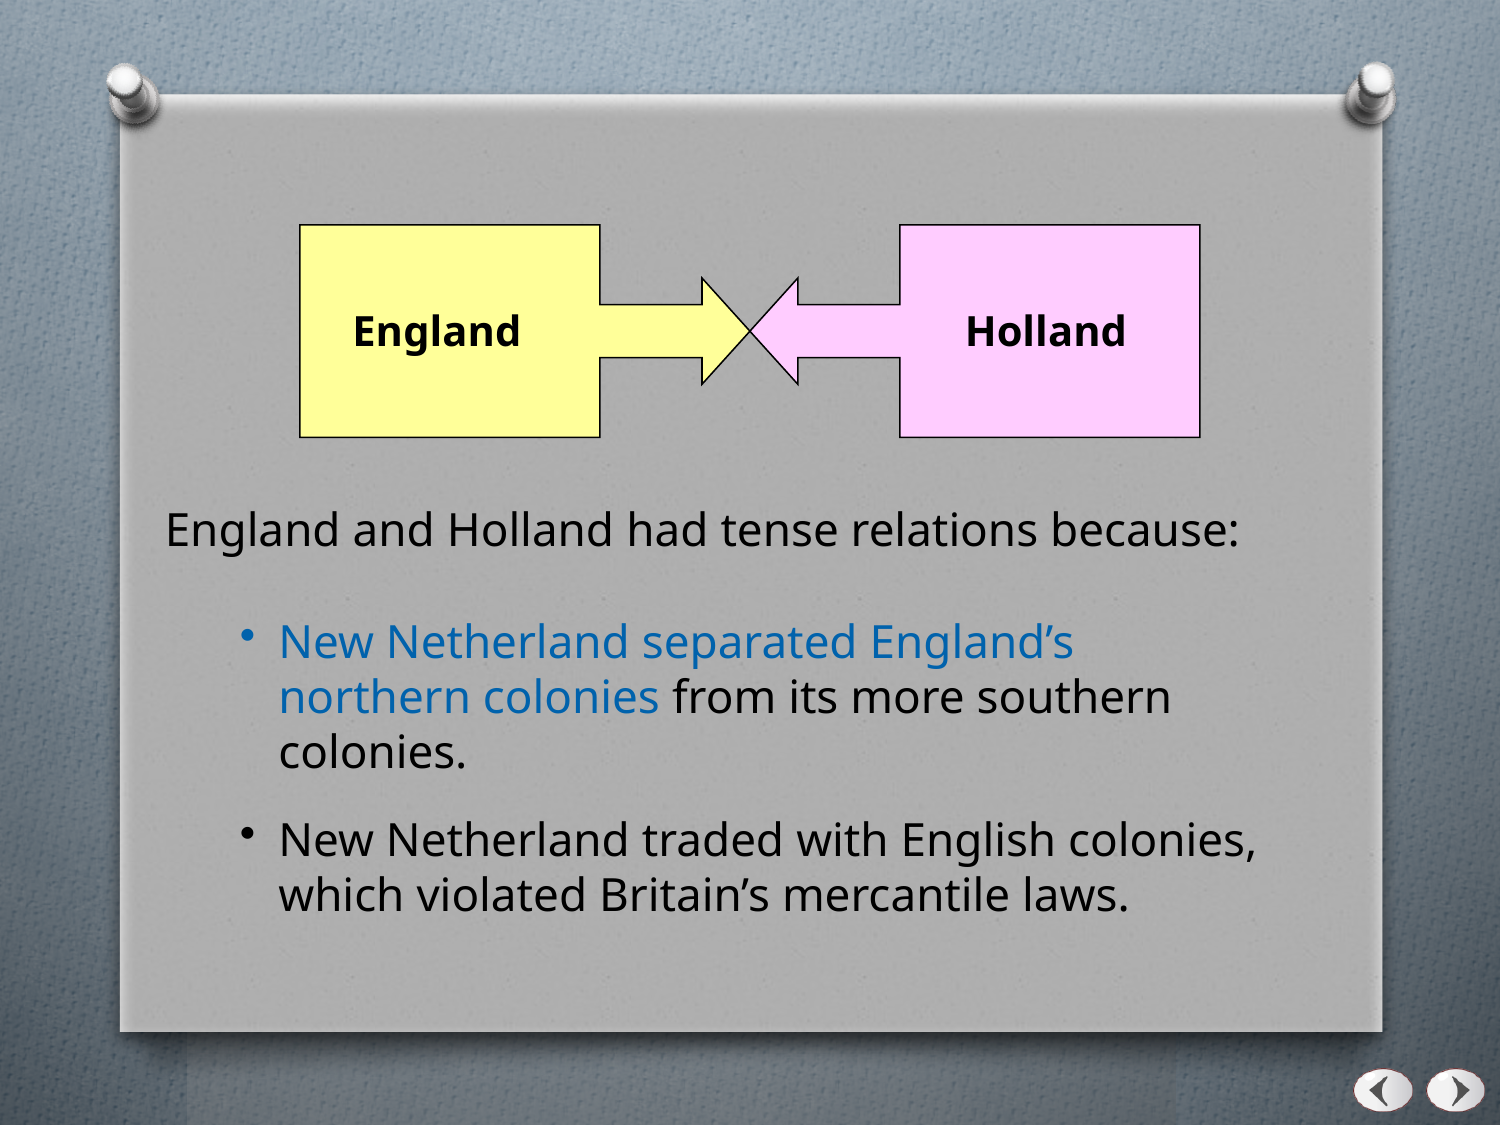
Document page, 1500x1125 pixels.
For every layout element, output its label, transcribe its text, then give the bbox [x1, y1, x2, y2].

text_box New Netherland separated England’s northern colonies from its more southern colonies. New Netherland traded with English colonies, which violated Britain’s mercantile laws. [224, 605, 1275, 929]
picture [1317, 35, 1439, 156]
text_box England and Holland had tense relations because: [149, 492, 1350, 563]
picture [1426, 1068, 1485, 1112]
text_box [299, 224, 749, 438]
picture [75, 29, 198, 153]
picture [1353, 1068, 1413, 1112]
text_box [749, 224, 1201, 438]
